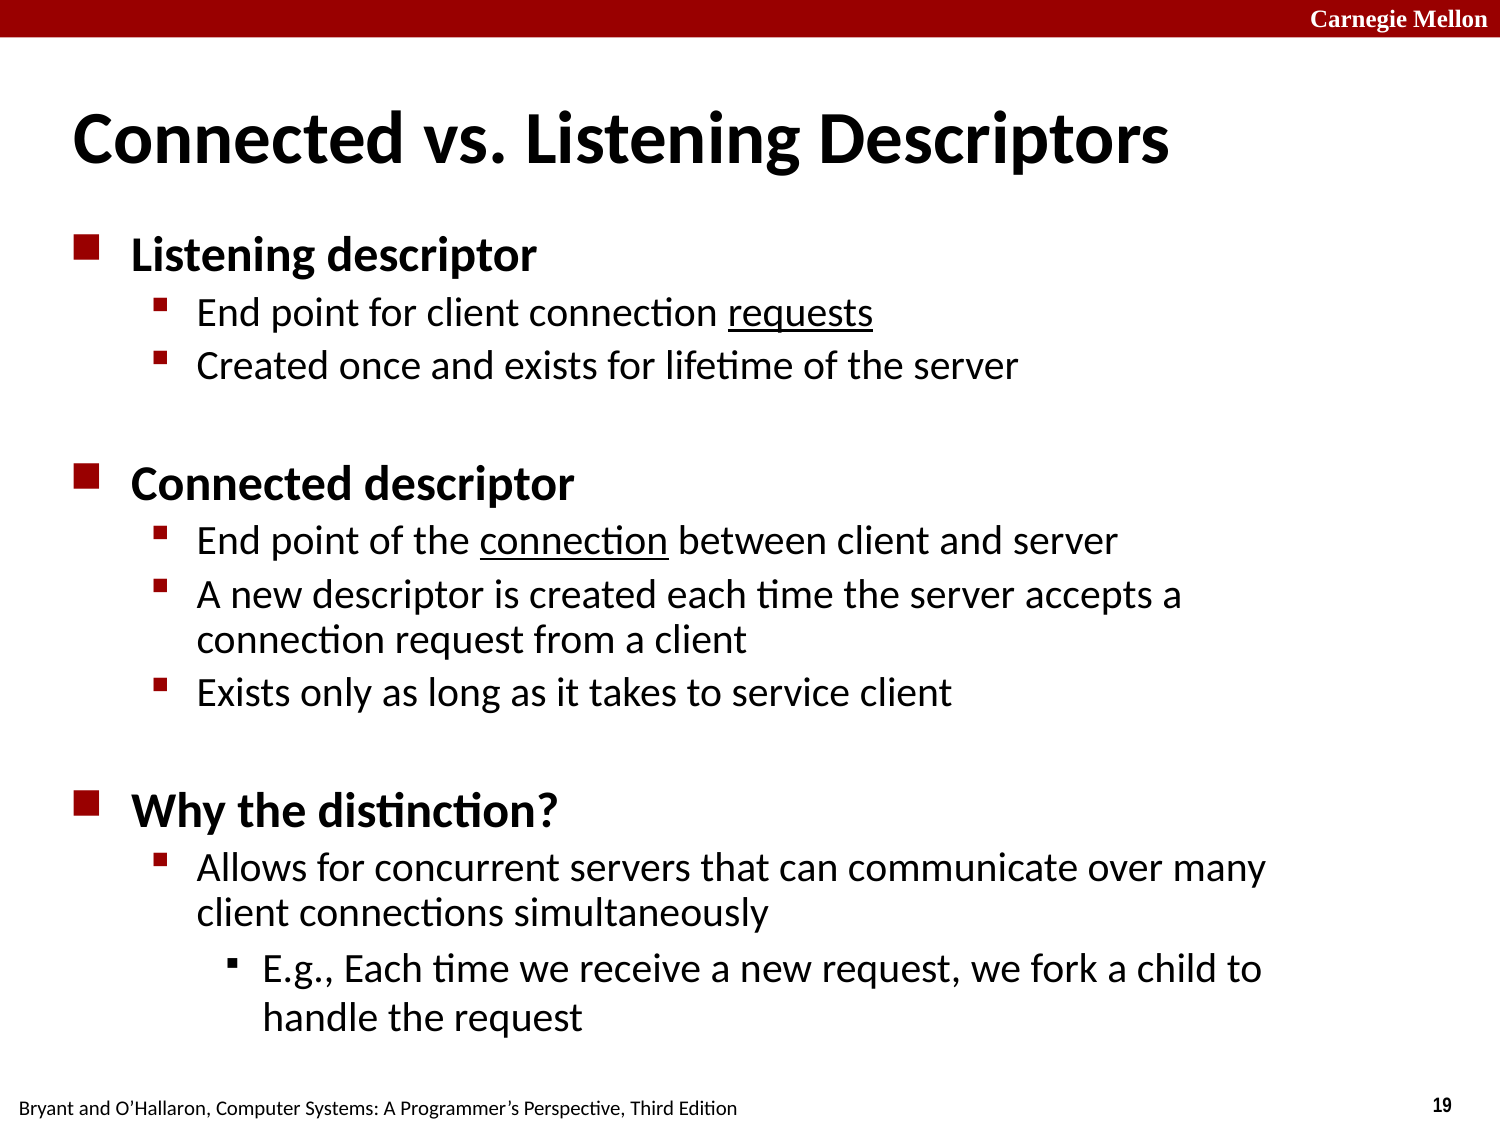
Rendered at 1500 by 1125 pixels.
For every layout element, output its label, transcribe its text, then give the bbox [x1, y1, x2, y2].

title Connected vs. Listening Descriptors [58, 71, 1305, 197]
list Listening descriptor End point for client connection requests Created once and exists for lifetime of the server Connected descriptor End point of the connection between client and server A new descriptor is created each time the server accepts a connection request from a client Exists only as long as it takes to service client Why the distinction? Allows for concurrent servers that can communicate over many client connections simultaneously E.g., Each time we receive a new request, we fork a child to handle the request [59, 223, 1356, 1076]
